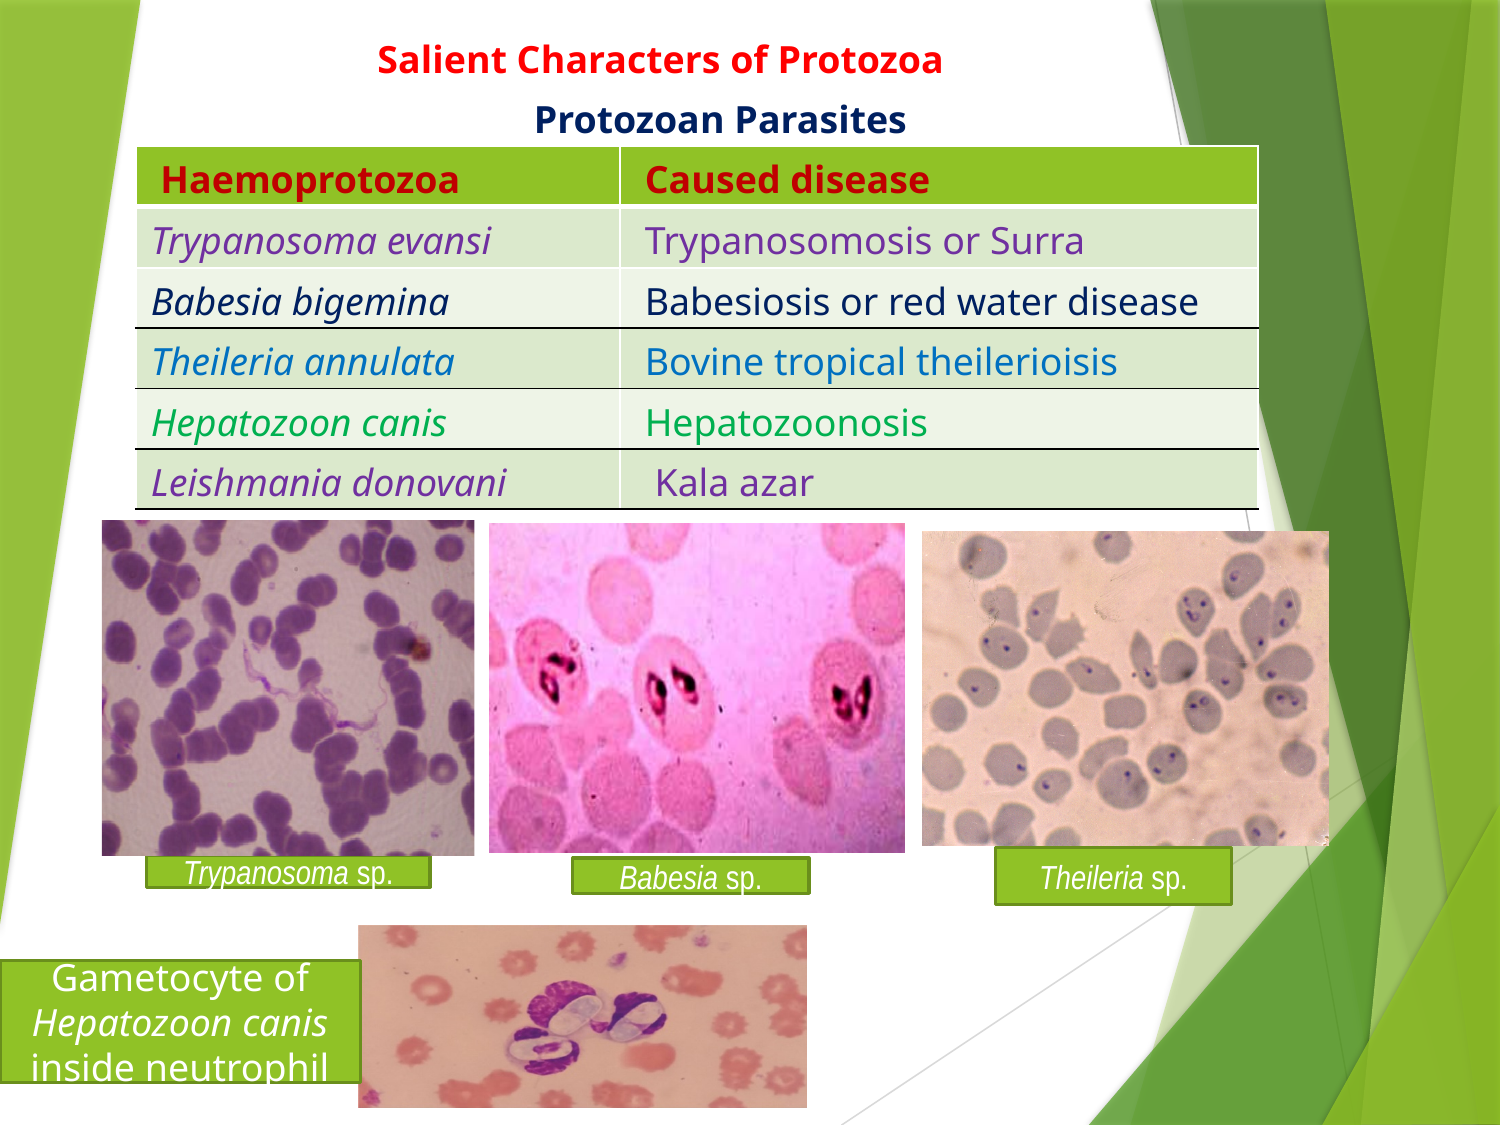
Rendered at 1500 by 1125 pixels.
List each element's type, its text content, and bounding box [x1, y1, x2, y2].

subtitle Protozoan Parasites [113, 88, 1328, 1125]
table_cell Kala azar [621, 450, 1257, 508]
table_cell Hepatozoonosis [621, 389, 1257, 448]
text_box Salient Characters of Protozoa [0, 28, 1322, 89]
table_header Haemoprotozoa [137, 147, 619, 204]
text_box Trypanosoma sp. [145, 864, 432, 889]
picture [488, 523, 905, 853]
text_box Babesia sp. [571, 861, 811, 895]
table_cell Hepatozoon canis [137, 389, 619, 448]
table_cell Babesiosis or red water disease [621, 269, 1257, 327]
table_cell Bovine tropical theilerioisis [621, 329, 1257, 388]
text_box Theileria sp. [994, 855, 1233, 906]
table_header Caused disease [621, 147, 1257, 204]
table_cell Trypanosoma evansi [137, 209, 619, 267]
table_cell Babesia bigemina [137, 269, 619, 327]
picture [921, 530, 1329, 846]
table_cell Leishmania donovani [137, 450, 619, 508]
picture [357, 924, 808, 1108]
table_cell Theileria annulata [137, 329, 619, 388]
text_box Gametocyte of Hepatozoon canis inside neutrophil [0, 959, 352, 1084]
table_cell Trypanosomosis or Surra [621, 209, 1257, 267]
picture [101, 520, 475, 856]
